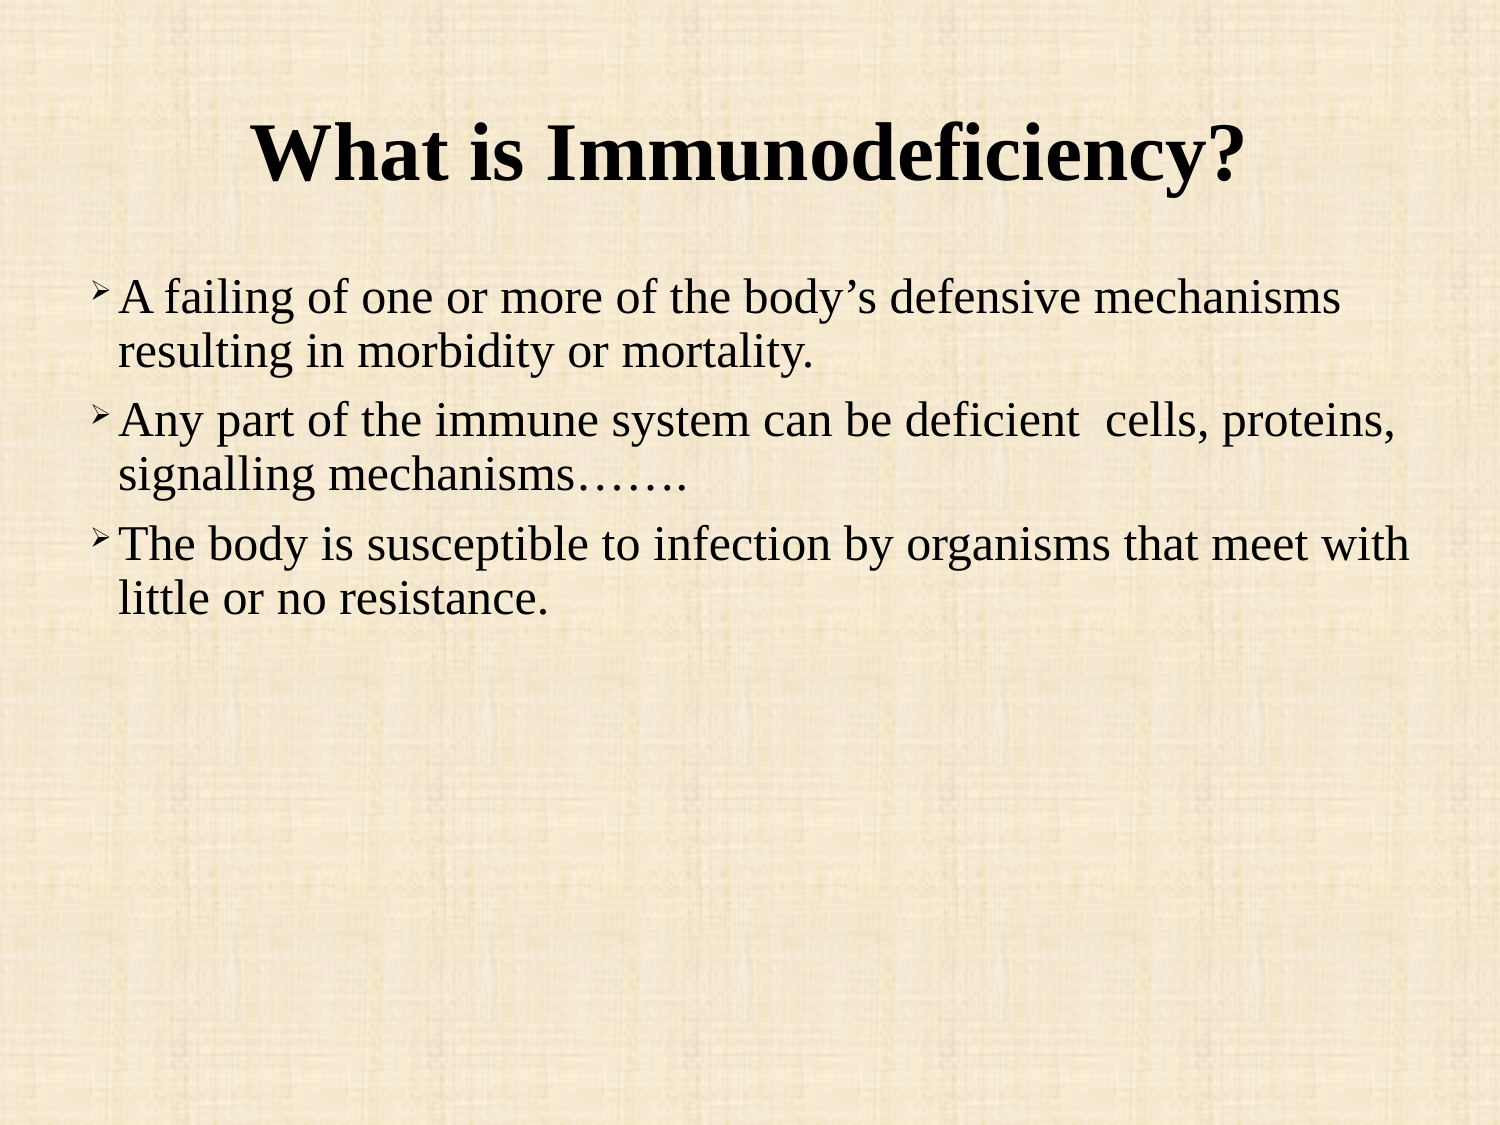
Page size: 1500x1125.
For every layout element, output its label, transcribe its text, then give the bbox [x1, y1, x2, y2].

list A failing of one or more of the body’s defensive mechanisms resulting in morbidity or mortality. Any part of the immune system can be deficient cells, proteins, signalling mechanisms……. The body is susceptible to infection by organisms that meet with little or no resistance. [75, 262, 1463, 1005]
title What is Immunodeficiency? [103, 45, 1397, 262]
